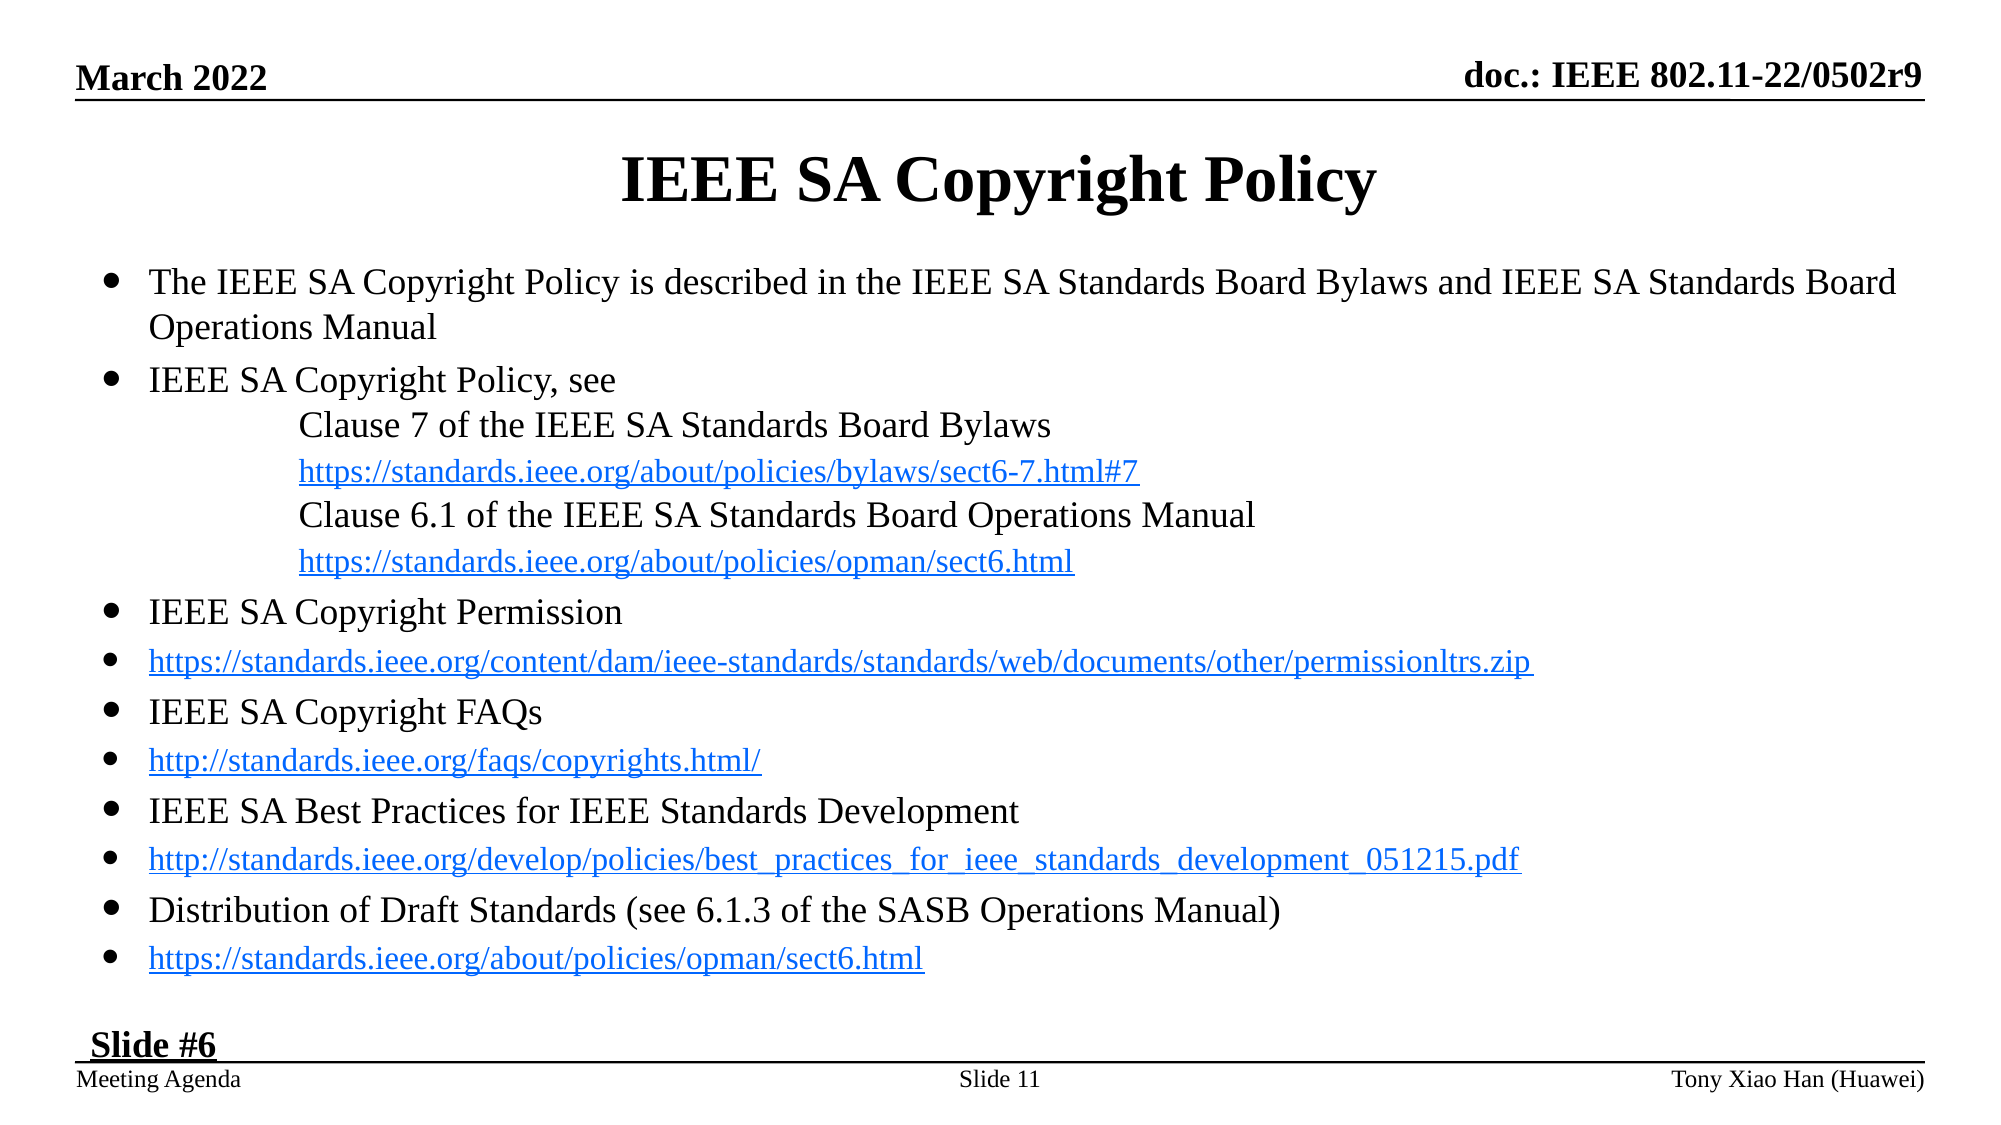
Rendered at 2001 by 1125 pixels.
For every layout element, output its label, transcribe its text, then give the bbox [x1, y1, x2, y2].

list The IEEE SA Copyright Policy is described in the IEEE SA Standards Board Bylaws and IEEE SA Standards Board Operations Manual IEEE SA Copyright Policy, see Clause 7 of the IEEE SA Standards Board Bylaws https://standards.ieee.org/about/policies/bylaws/sect6-7.html#7 Clause 6.1 of the IEEE SA Standards Board Operations Manual https://standards.ieee.org/about/policies/opman/sect6.html IEEE SA Copyright Permission https://standards.ieee.org/content/dam/ieee-standards/standards/web/documents/other/permissionltrs.zip IEEE SA Copyright FAQs http://standards.ieee.org/faqs/copyrights.html/ IEEE SA Best Practices for IEEE Standards Development http://standards.ieee.org/develop/policies/best_practices_for_ieee_standards_development_051215.pdf Distribution of Draft Standards (see 6.1.3 of the SASB Operations Manual) https://standards.ieee.org/about/policies/opman/sect6.html [75, 249, 1925, 1013]
text_box Slide #6 [75, 1012, 232, 1073]
text_box IEEE SA Copyright Policy [362, 87, 1638, 263]
